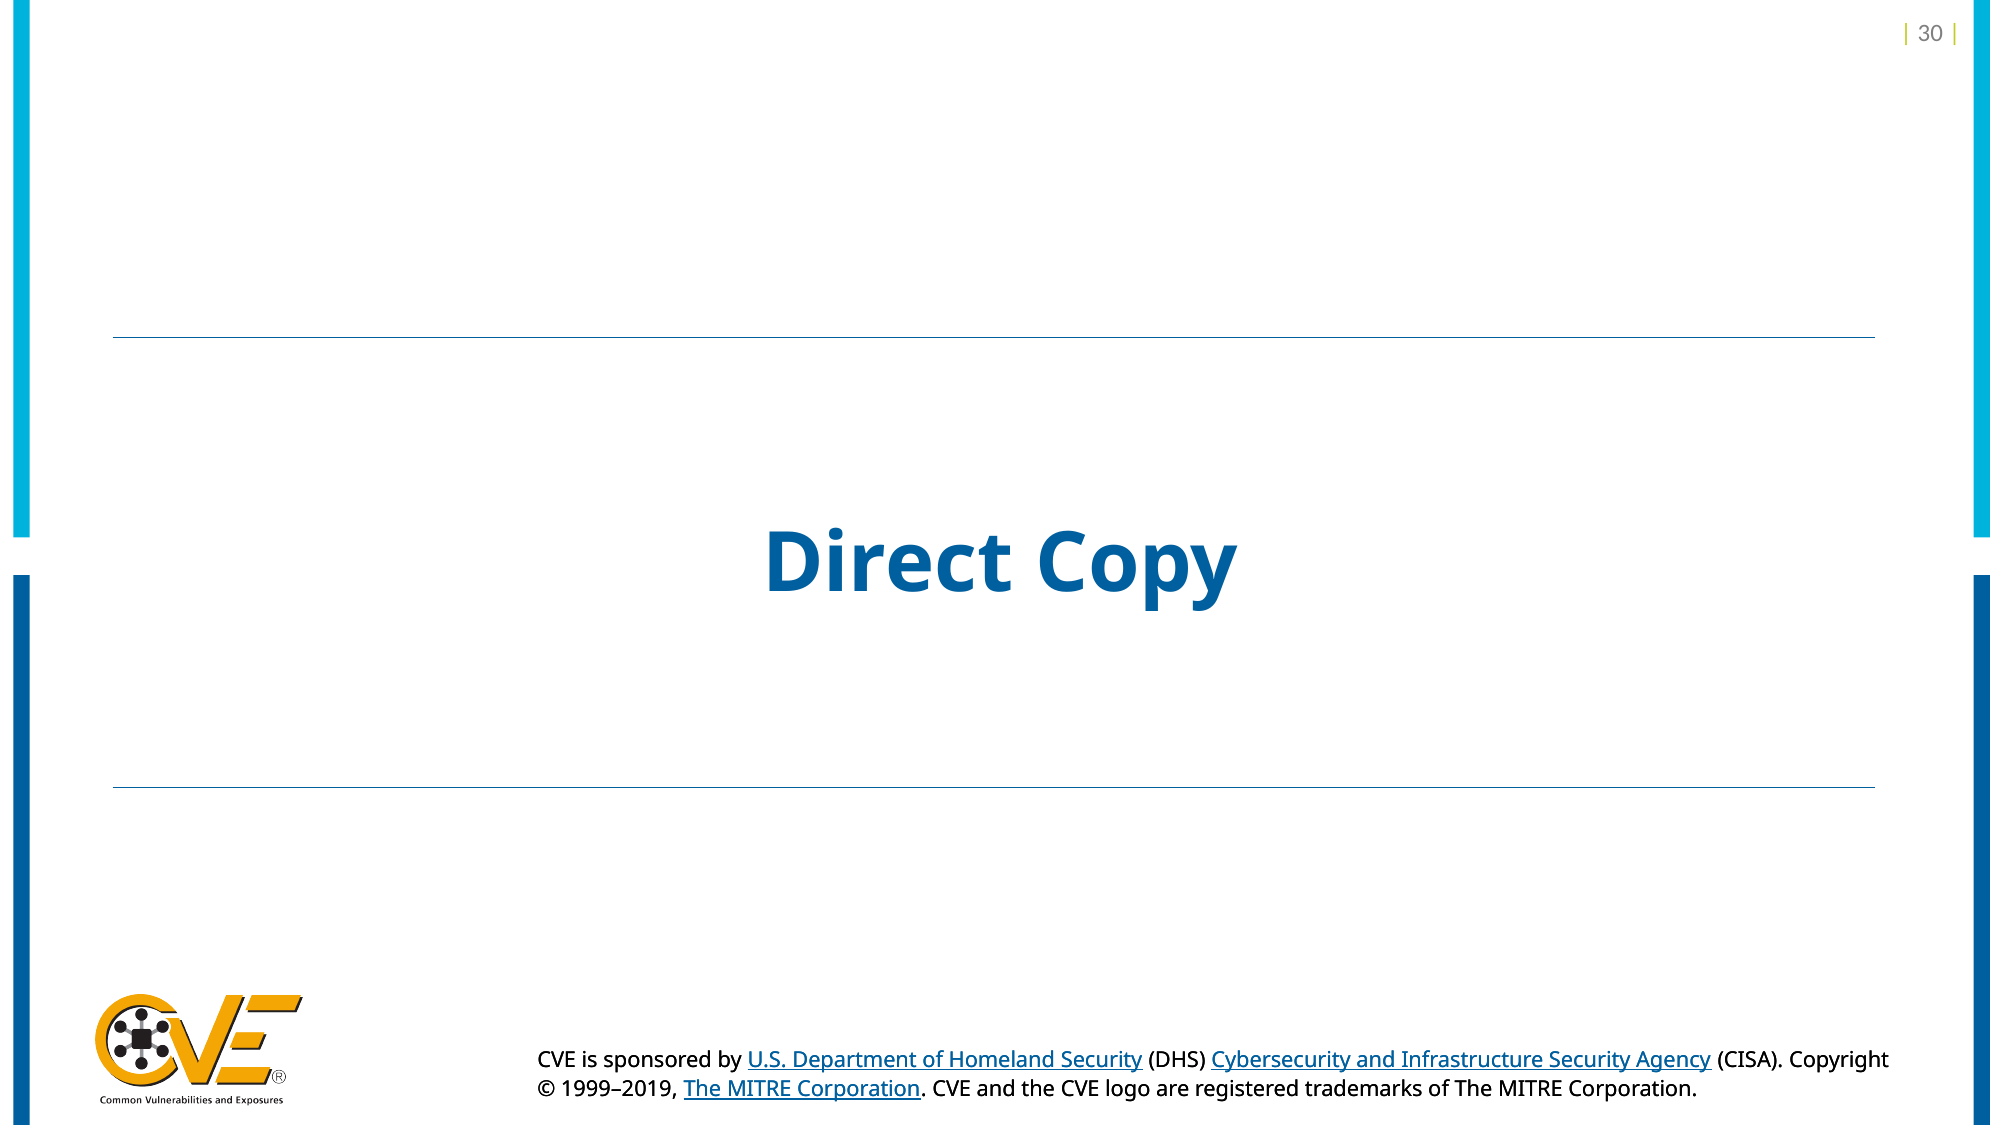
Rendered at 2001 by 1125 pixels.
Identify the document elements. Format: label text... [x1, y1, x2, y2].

picture [95, 994, 303, 1106]
title Direct Copy [112, 413, 1888, 710]
slide_number | 30 | [1685, 9, 1976, 51]
